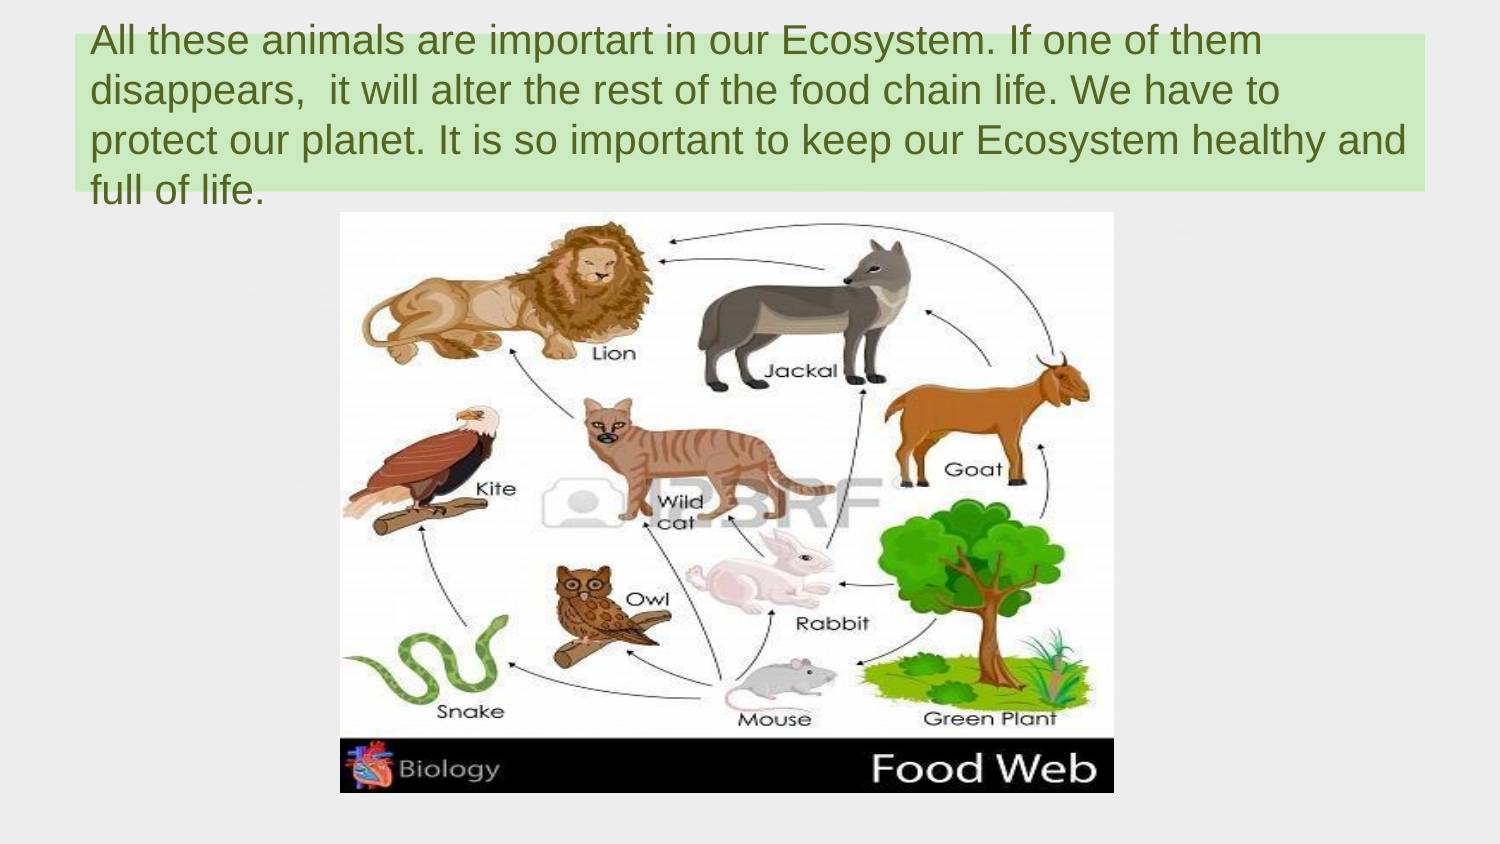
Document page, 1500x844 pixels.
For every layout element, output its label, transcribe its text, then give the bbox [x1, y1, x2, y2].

picture [262, 212, 1238, 793]
title All these animals are importart in our Ecosystem. If one of them disappears, it will alter the rest of the food chain life. We have to protect our planet. It is so important to keep our Ecosystem healthy and full of life. [75, 33, 1425, 192]
